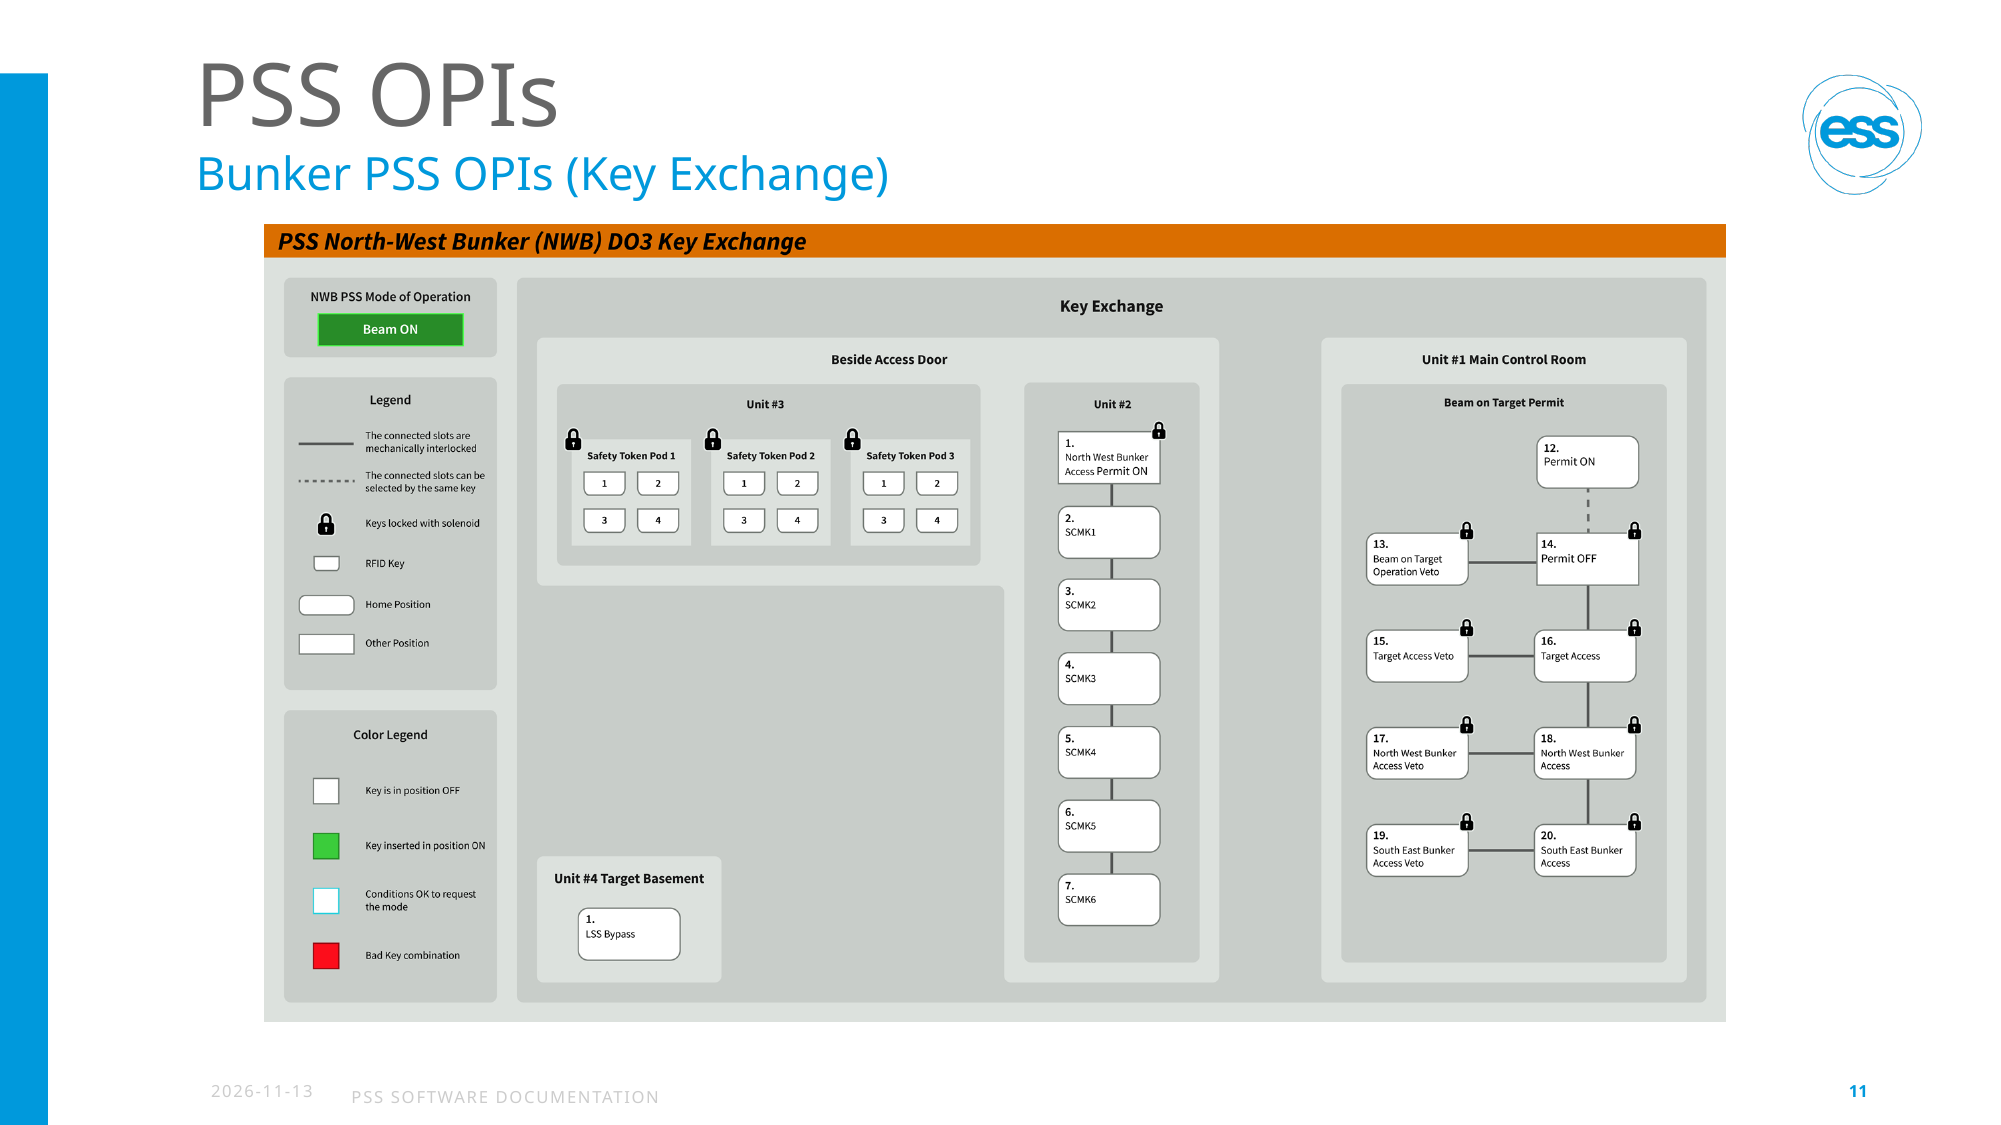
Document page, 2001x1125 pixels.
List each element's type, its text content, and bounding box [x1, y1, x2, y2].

title PSS OPIs [181, 43, 1717, 141]
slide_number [196, 1062, 333, 1123]
footer PSS Software documentation [336, 1067, 1046, 1125]
list Bunker PSS OPIs (Key Exchange) [181, 141, 1717, 225]
slide_number 11 [1432, 1062, 1883, 1123]
picture [264, 224, 1726, 1022]
